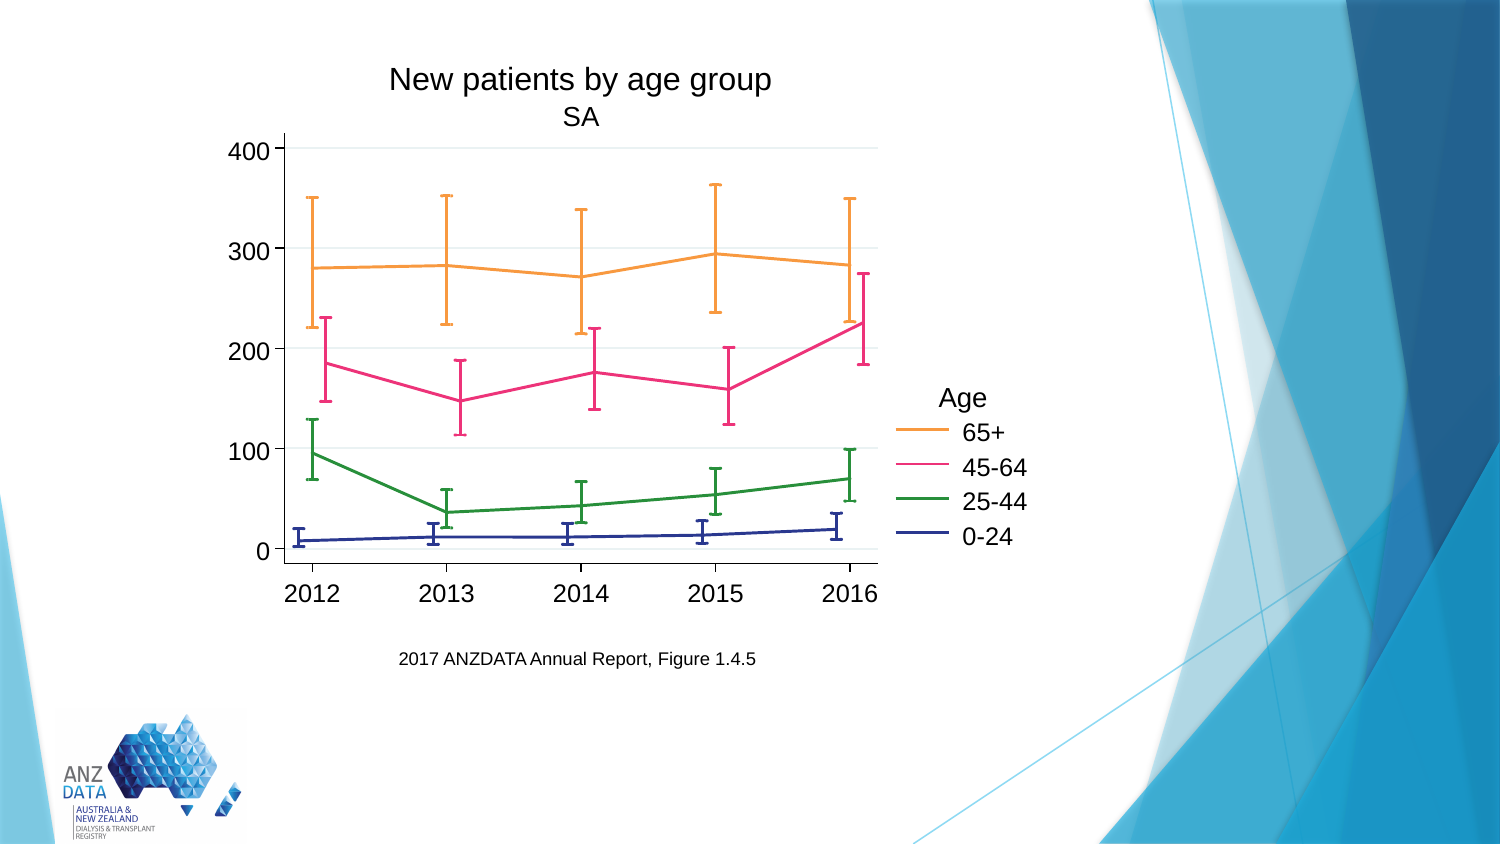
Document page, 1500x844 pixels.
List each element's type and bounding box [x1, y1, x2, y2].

list [160, 34, 1071, 697]
picture [55, 708, 247, 844]
